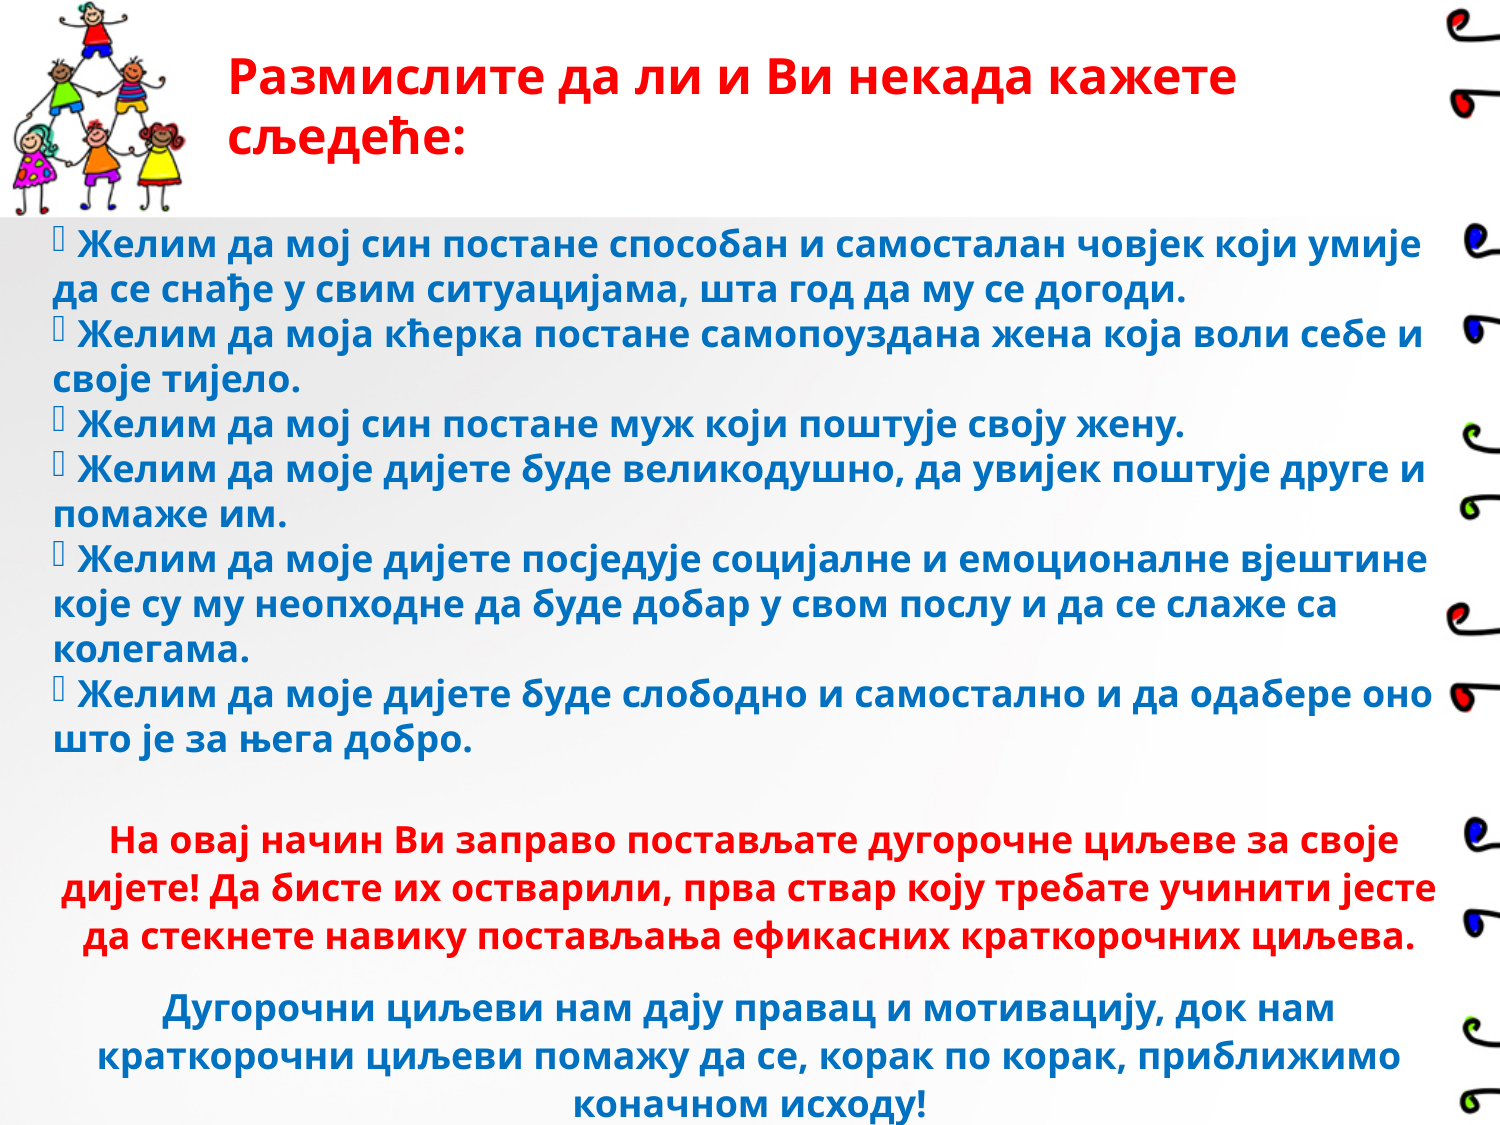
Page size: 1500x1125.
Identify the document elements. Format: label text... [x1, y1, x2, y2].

picture [0, 0, 1500, 1125]
title Размислите да ли и Ви некада кажете сљедеће: [212, 16, 1463, 192]
list Желим да мој син постане способан и самосталан човјек који умије да се снађе у свим ситуацијама, шта год да му се догоди. Желим да моја кћерка постане самопоуздана жена која воли себе и своје тијело. Желим да мој син постане муж који поштује своју жену. Желим да моје дијете буде великодушно, да увијек поштује друге и помаже им. Желим да моје дијете посједује социјалне и емоционалне вјештине које су му неопходне да буде добар у свом послу и да се слаже са колегама. Желим да моје дијете буде слободно и самостално и да одабере оно што је за њега добро. На овај начин Ви заправо постављате дугорочне циљеве за своје дијете! Да бисте их остварили, прва ствар коју требате учинити јесте да стекнете навику постављања ефикасних краткорочних циљева. Дугорочни циљеви нам дају правац и мотивацију, док нам краткорочни циљеви помажу да се, корак по корак, приближимо коначном исходу! ефикасних краткорочних циљева! [36, 212, 1463, 1006]
